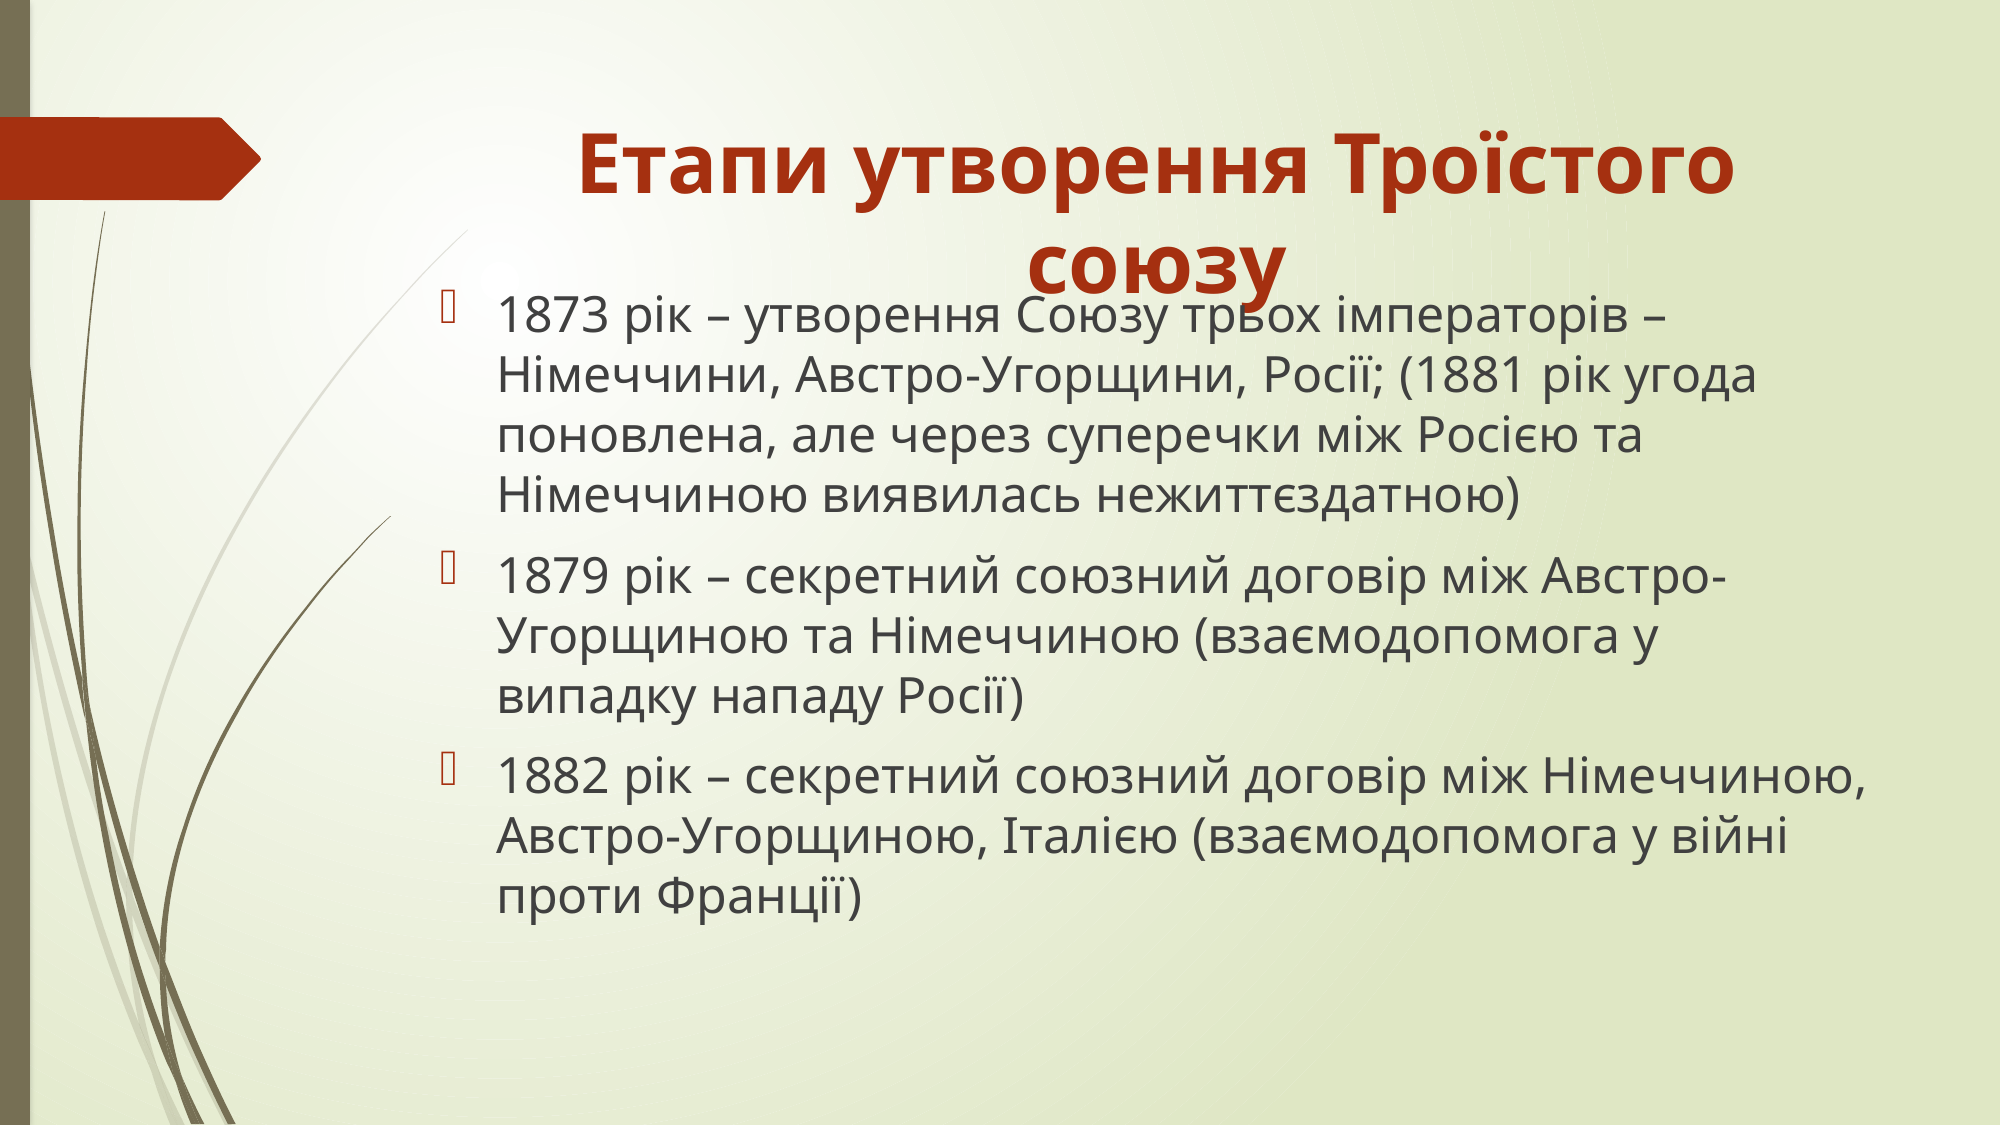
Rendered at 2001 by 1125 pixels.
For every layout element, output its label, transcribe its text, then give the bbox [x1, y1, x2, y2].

title Етапи утворення Троїстого союзу [425, 102, 1888, 274]
list 1873 рік – утворення Союзу трьох імператорів – Німеччини, Австро-Угорщини, Росії; (1881 рік угода поновлена, але через суперечки між Росією та Німеччиною виявилась нежиттєздатною) 1879 рік – секретний союзний договір між Австро-Угорщиною та Німеччиною (взаємодопомога у випадку нападу Росії) 1882 рік – секретний союзний договір між Німеччиною, Австро-Угорщиною, Італією (взаємодопомога у війні проти Франції) [424, 274, 1888, 970]
